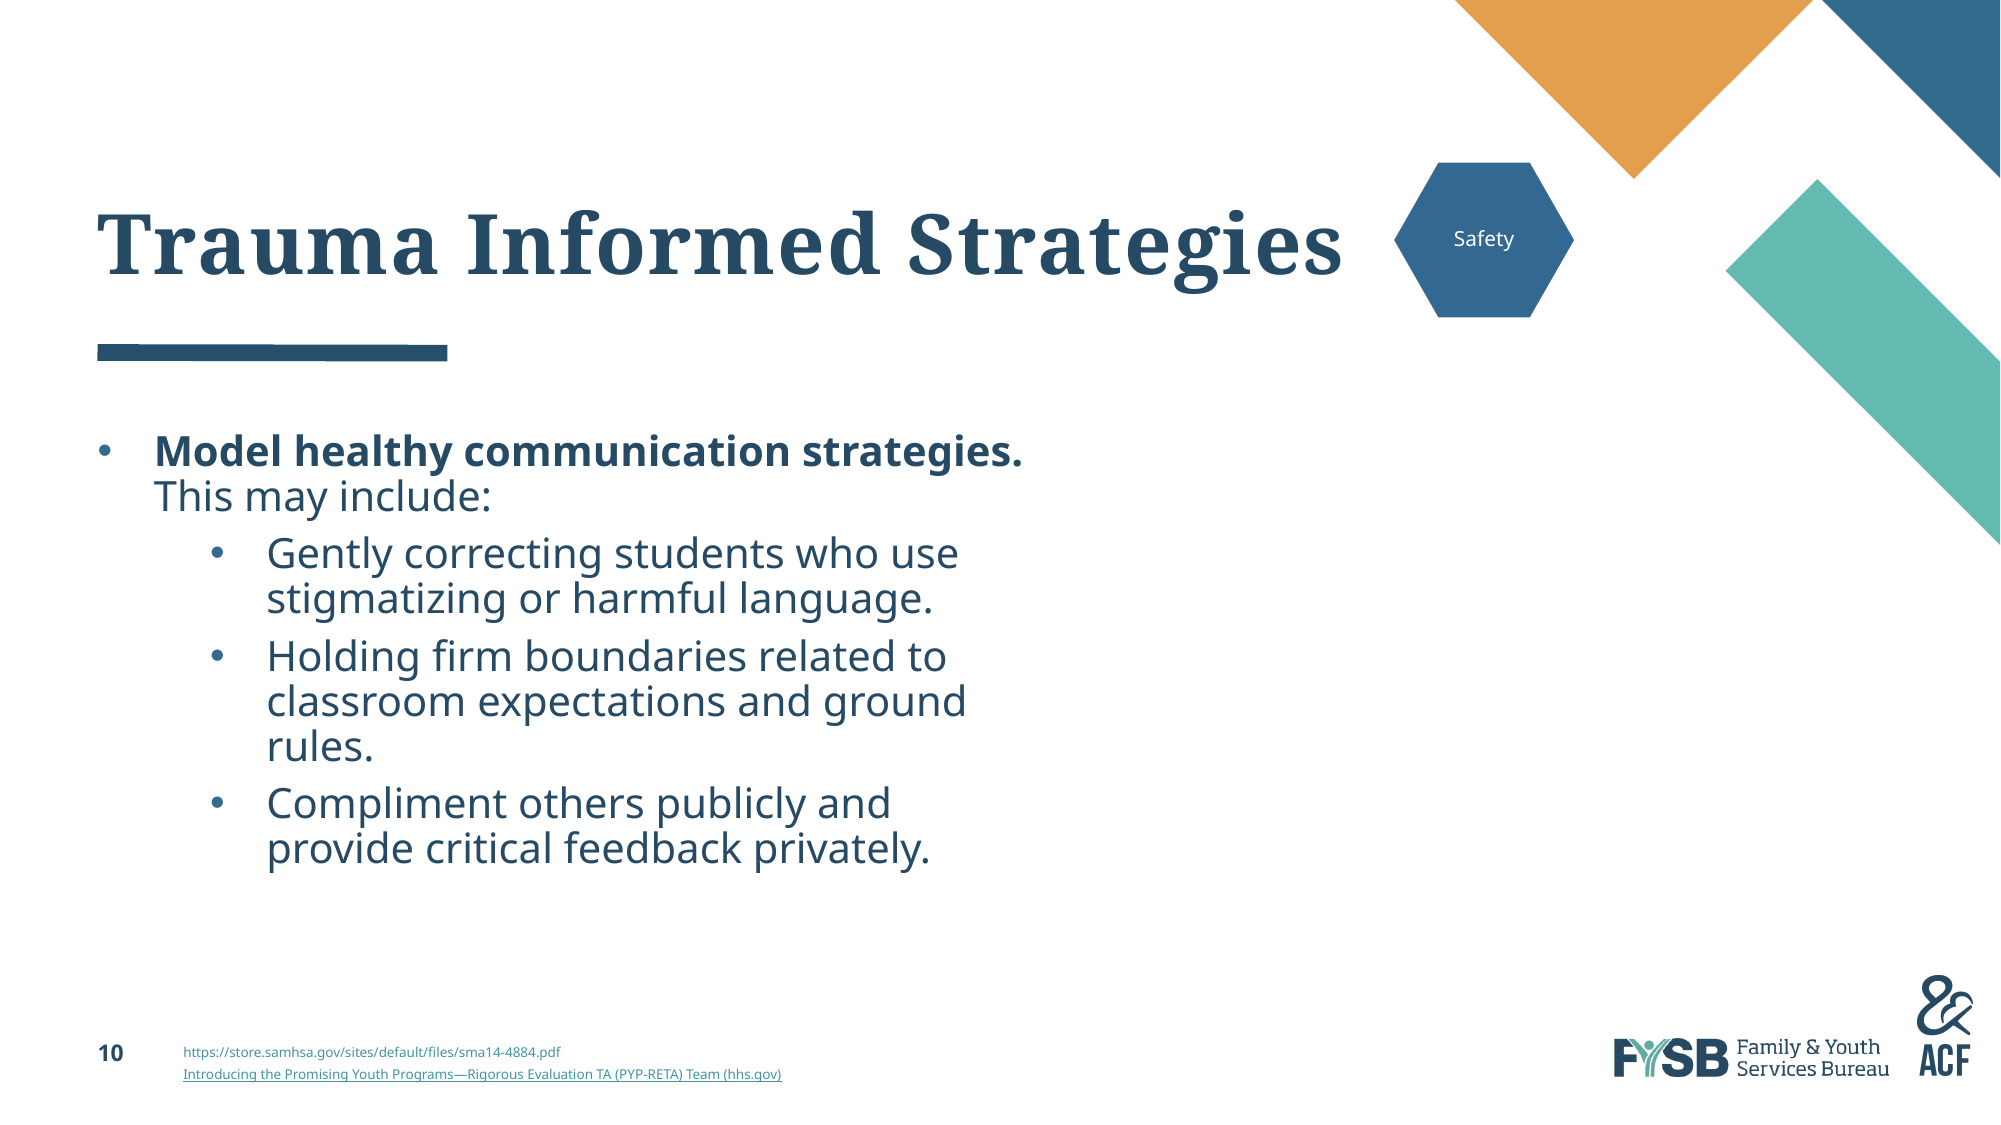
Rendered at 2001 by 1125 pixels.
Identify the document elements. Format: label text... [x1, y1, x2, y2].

title Trauma Informed Strategies [97, 32, 1619, 291]
picture [1917, 975, 1973, 1076]
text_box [1392, 161, 1576, 319]
text_box https://store.samhsa.gov/sites/default/files/sma14-4884.pdf Introducing the Promising Youth Programs—Rigorous Evaluation TA (PYP-RETA) Team (hhs.gov) [183, 1032, 1536, 1093]
list Model healthy communication strategies. This may include: Gently correcting students who use stigmatizing or harmful language. Holding firm boundaries related to classroom expectations and ground rules. Compliment others publicly and provide critical feedback privately. [97, 422, 1064, 1038]
picture [1612, 1038, 1891, 1077]
slide_number 10 [97, 1038, 183, 1080]
